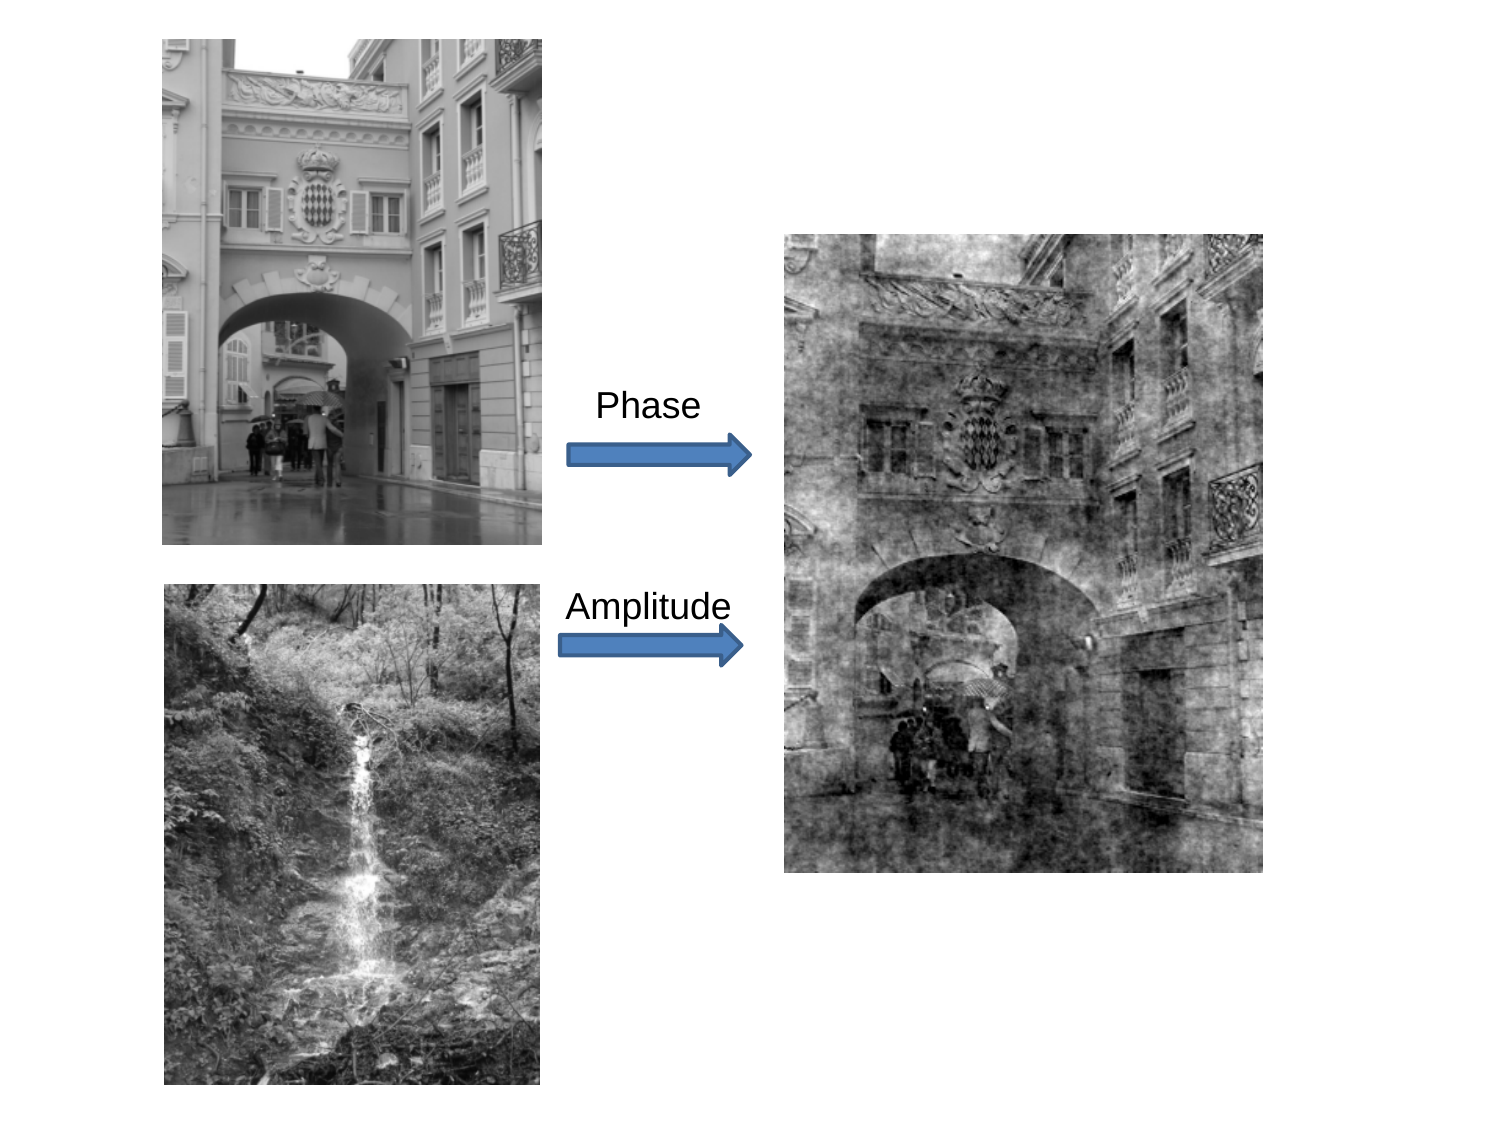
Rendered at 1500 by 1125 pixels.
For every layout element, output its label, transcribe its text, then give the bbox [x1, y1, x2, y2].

picture [163, 584, 540, 1085]
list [784, 234, 1263, 873]
text_box Amplitude [550, 574, 747, 635]
text_box Phase [580, 373, 717, 434]
text_box [566, 432, 753, 477]
picture [162, 39, 543, 545]
text_box [557, 635, 744, 668]
